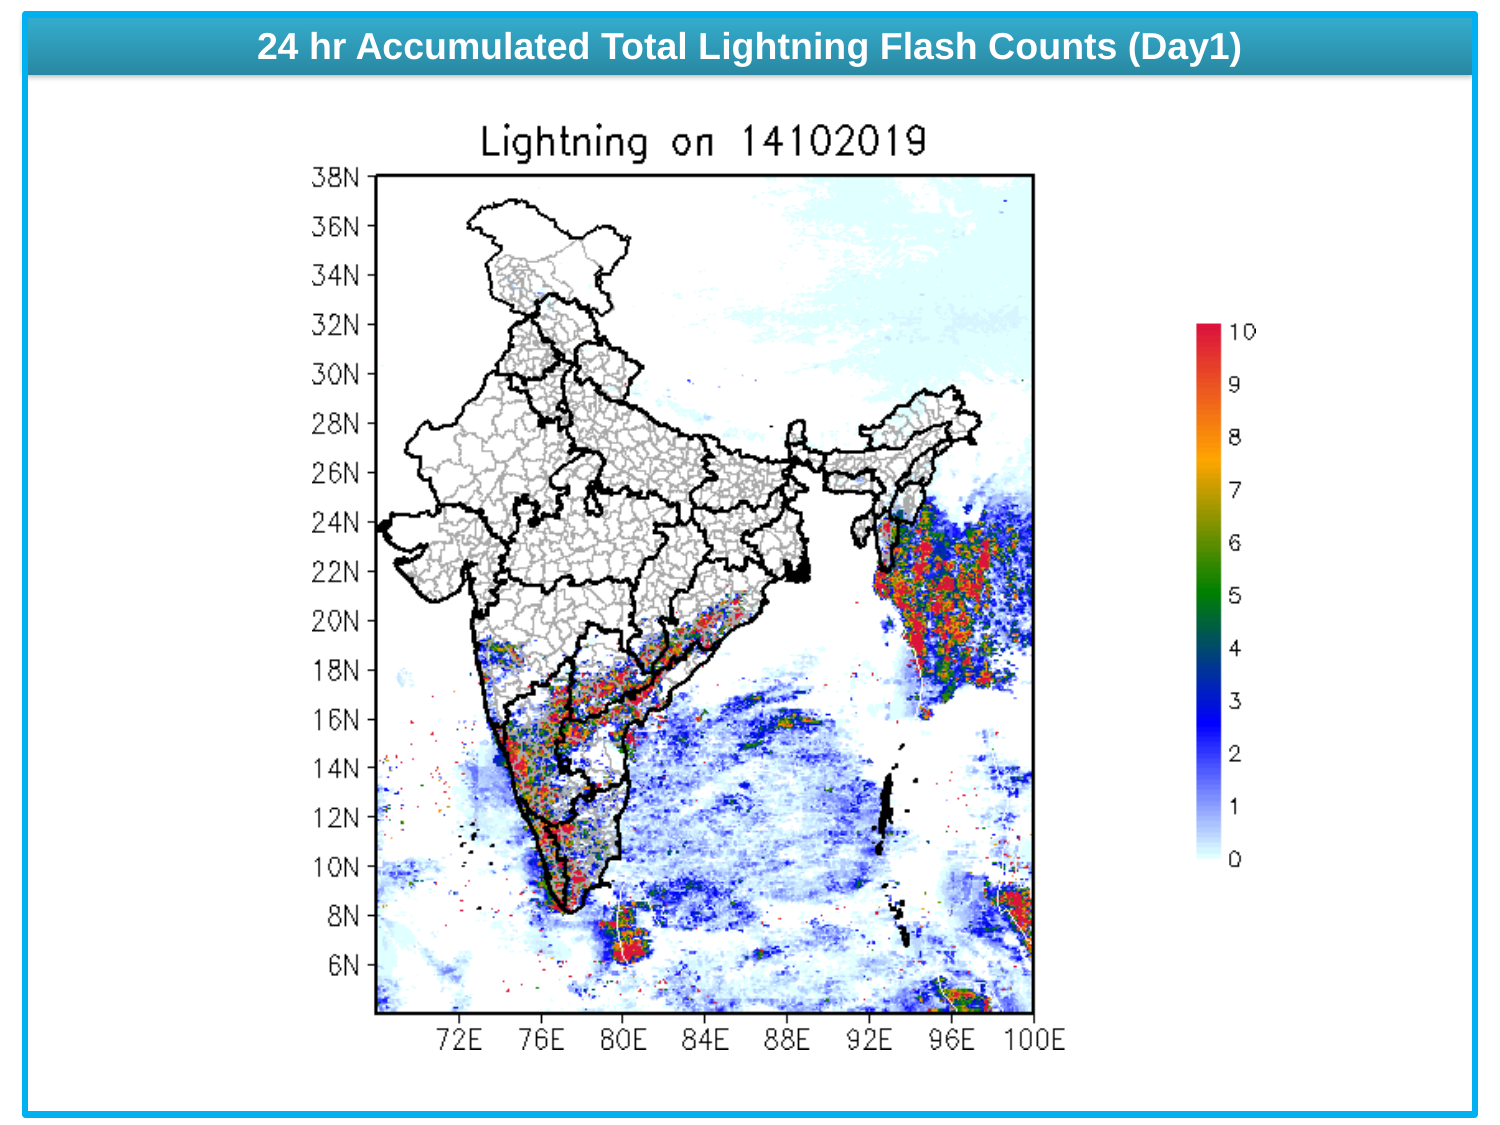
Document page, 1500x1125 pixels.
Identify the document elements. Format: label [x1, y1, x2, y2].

text_box [23, 12, 1477, 1116]
picture [312, 123, 1256, 1051]
